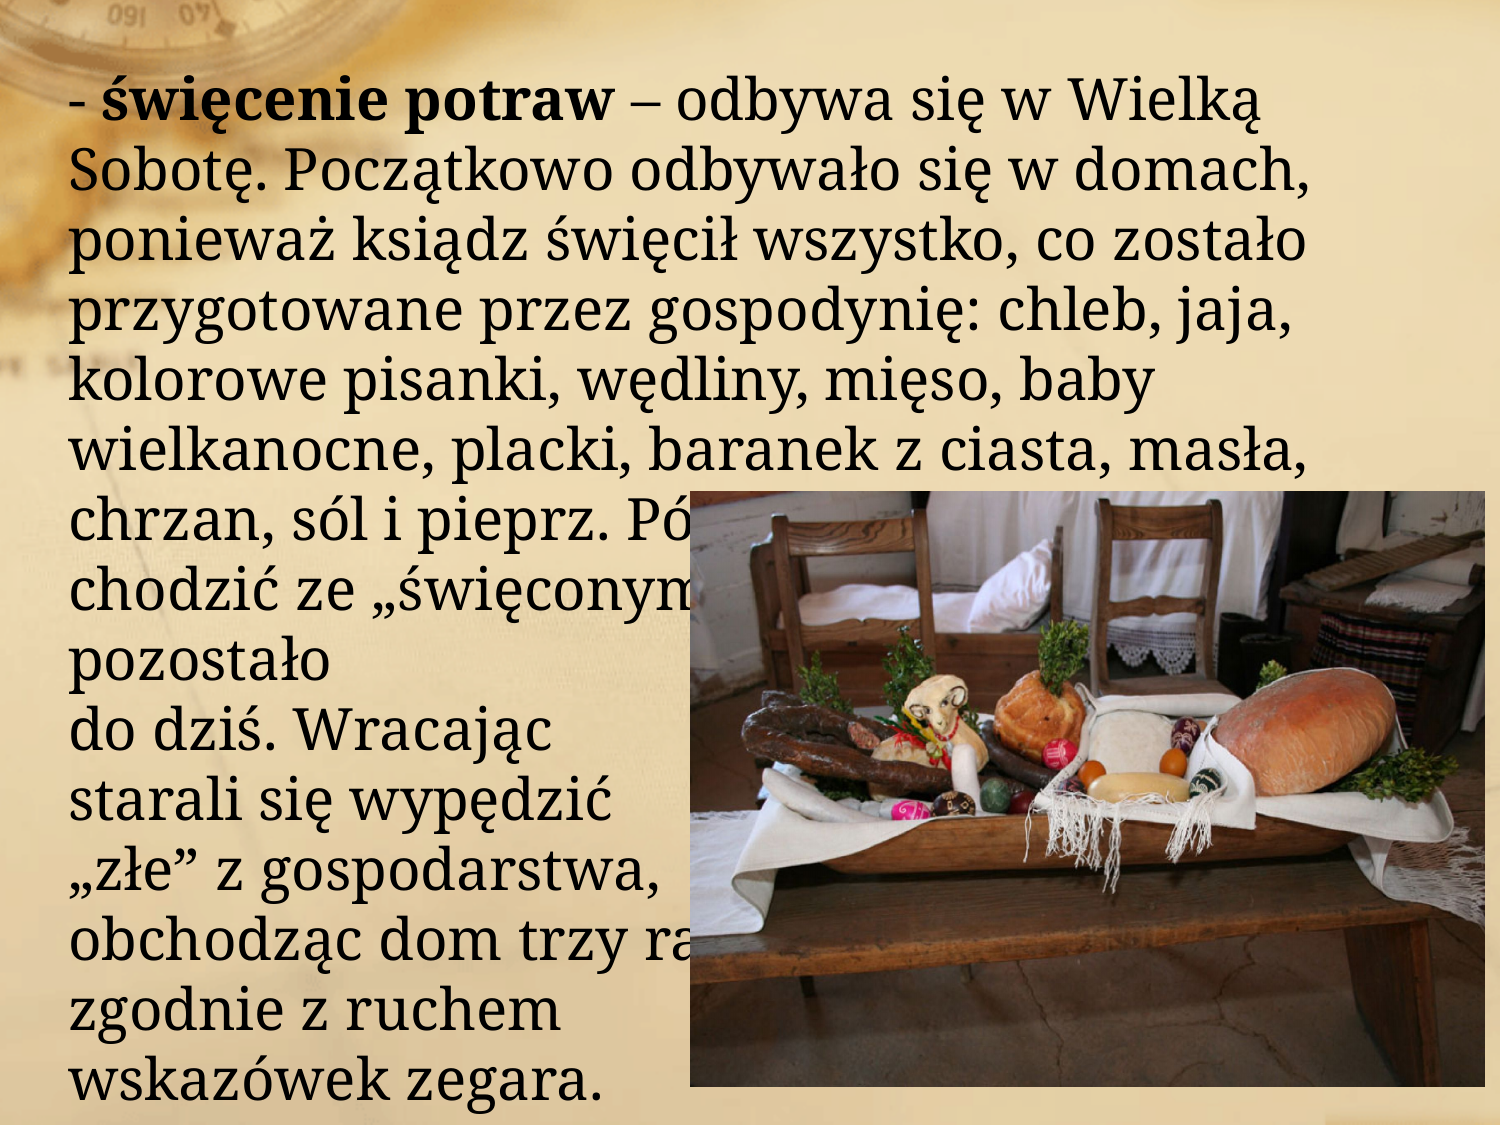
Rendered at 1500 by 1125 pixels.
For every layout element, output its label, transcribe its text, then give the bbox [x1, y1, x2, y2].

list - święcenie potraw – odbywa się w Wielką Sobotę. Początkowo odbywało się w domach, ponieważ ksiądz święcił wszystko, co zostało przygotowane przez gospodynię: chleb, jaja, kolorowe pisanki, wędliny, mięso, baby wielkanocne, placki, baranek z ciasta, masła, chrzan, sól i pieprz. Później wierni zaczęli chodzić ze „święconym” do kościoła i tak pozostało do dziś. Wracając starali się wypędzić „złe” z gospodarstwa, obchodząc dom trzy razy, zgodnie z ruchem wskazówek zegara. [53, 54, 1447, 1005]
picture [0, 0, 1500, 1125]
